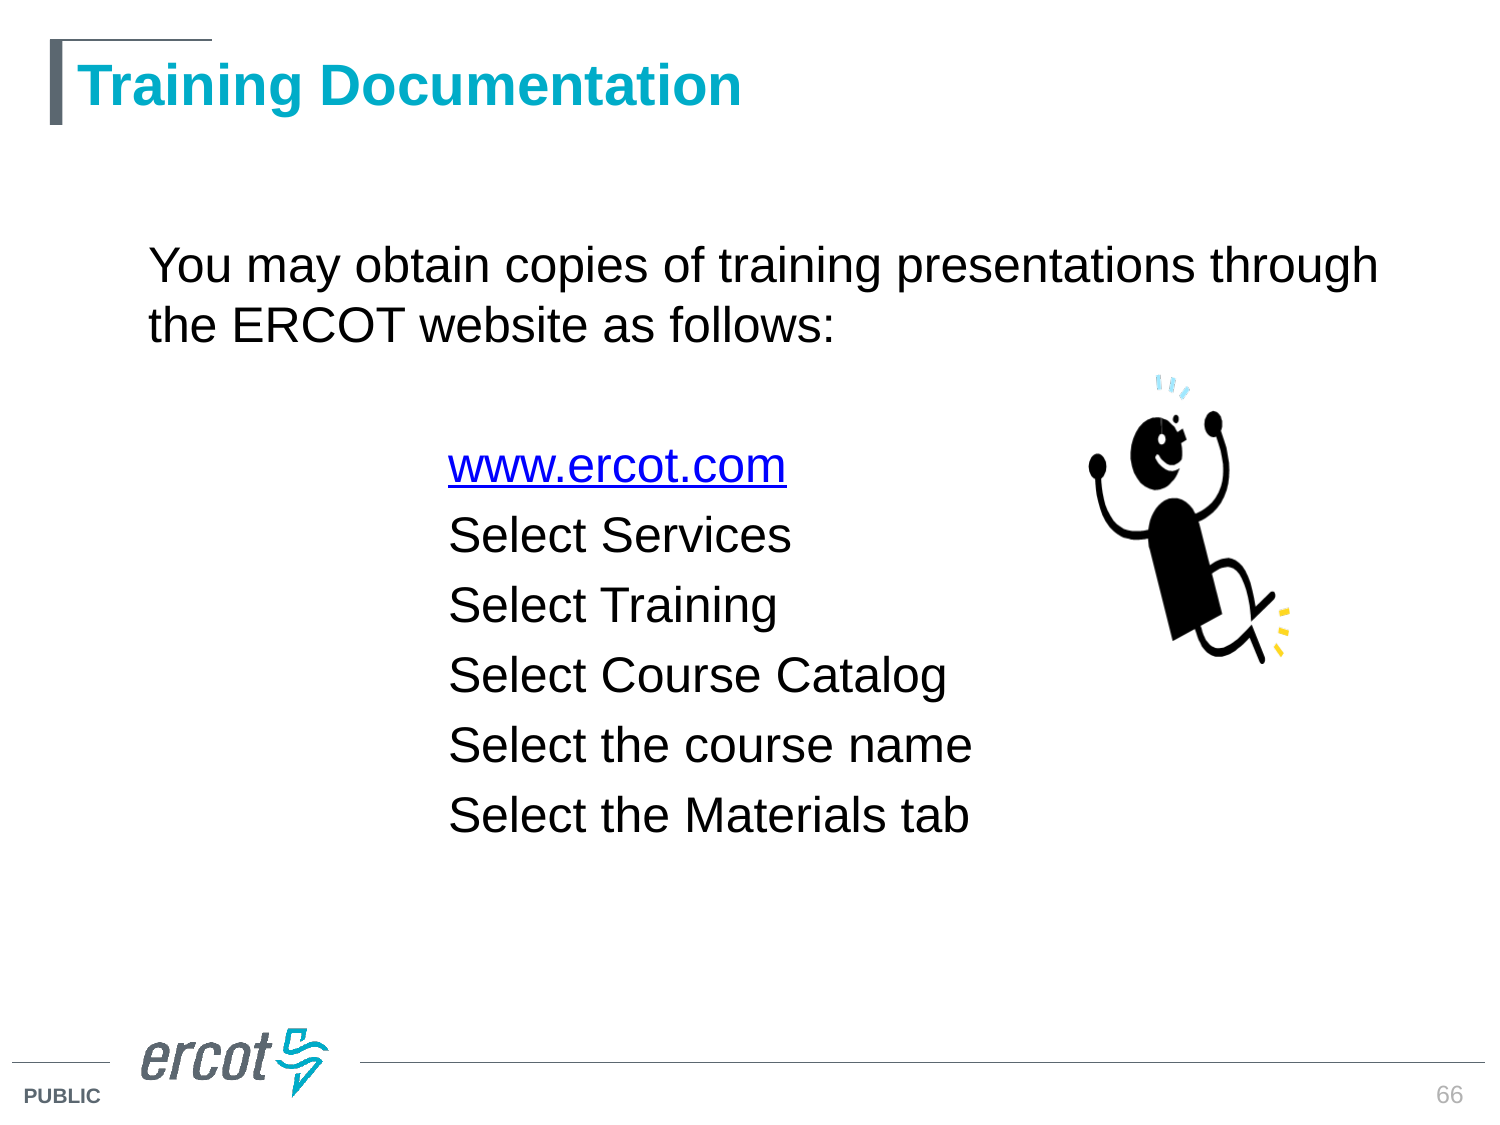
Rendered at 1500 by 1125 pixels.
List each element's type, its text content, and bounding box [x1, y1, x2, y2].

slide_number 66 [1412, 1076, 1488, 1112]
title Training Documentation [62, 39, 1450, 125]
picture [1087, 374, 1290, 666]
list You may obtain copies of training presentations through the ERCOT website as follows: www.ercot.com Select Services Select Training Select Course Catalog Select the course name Select the Materials tab [50, 224, 1450, 934]
picture [137, 1024, 332, 1100]
